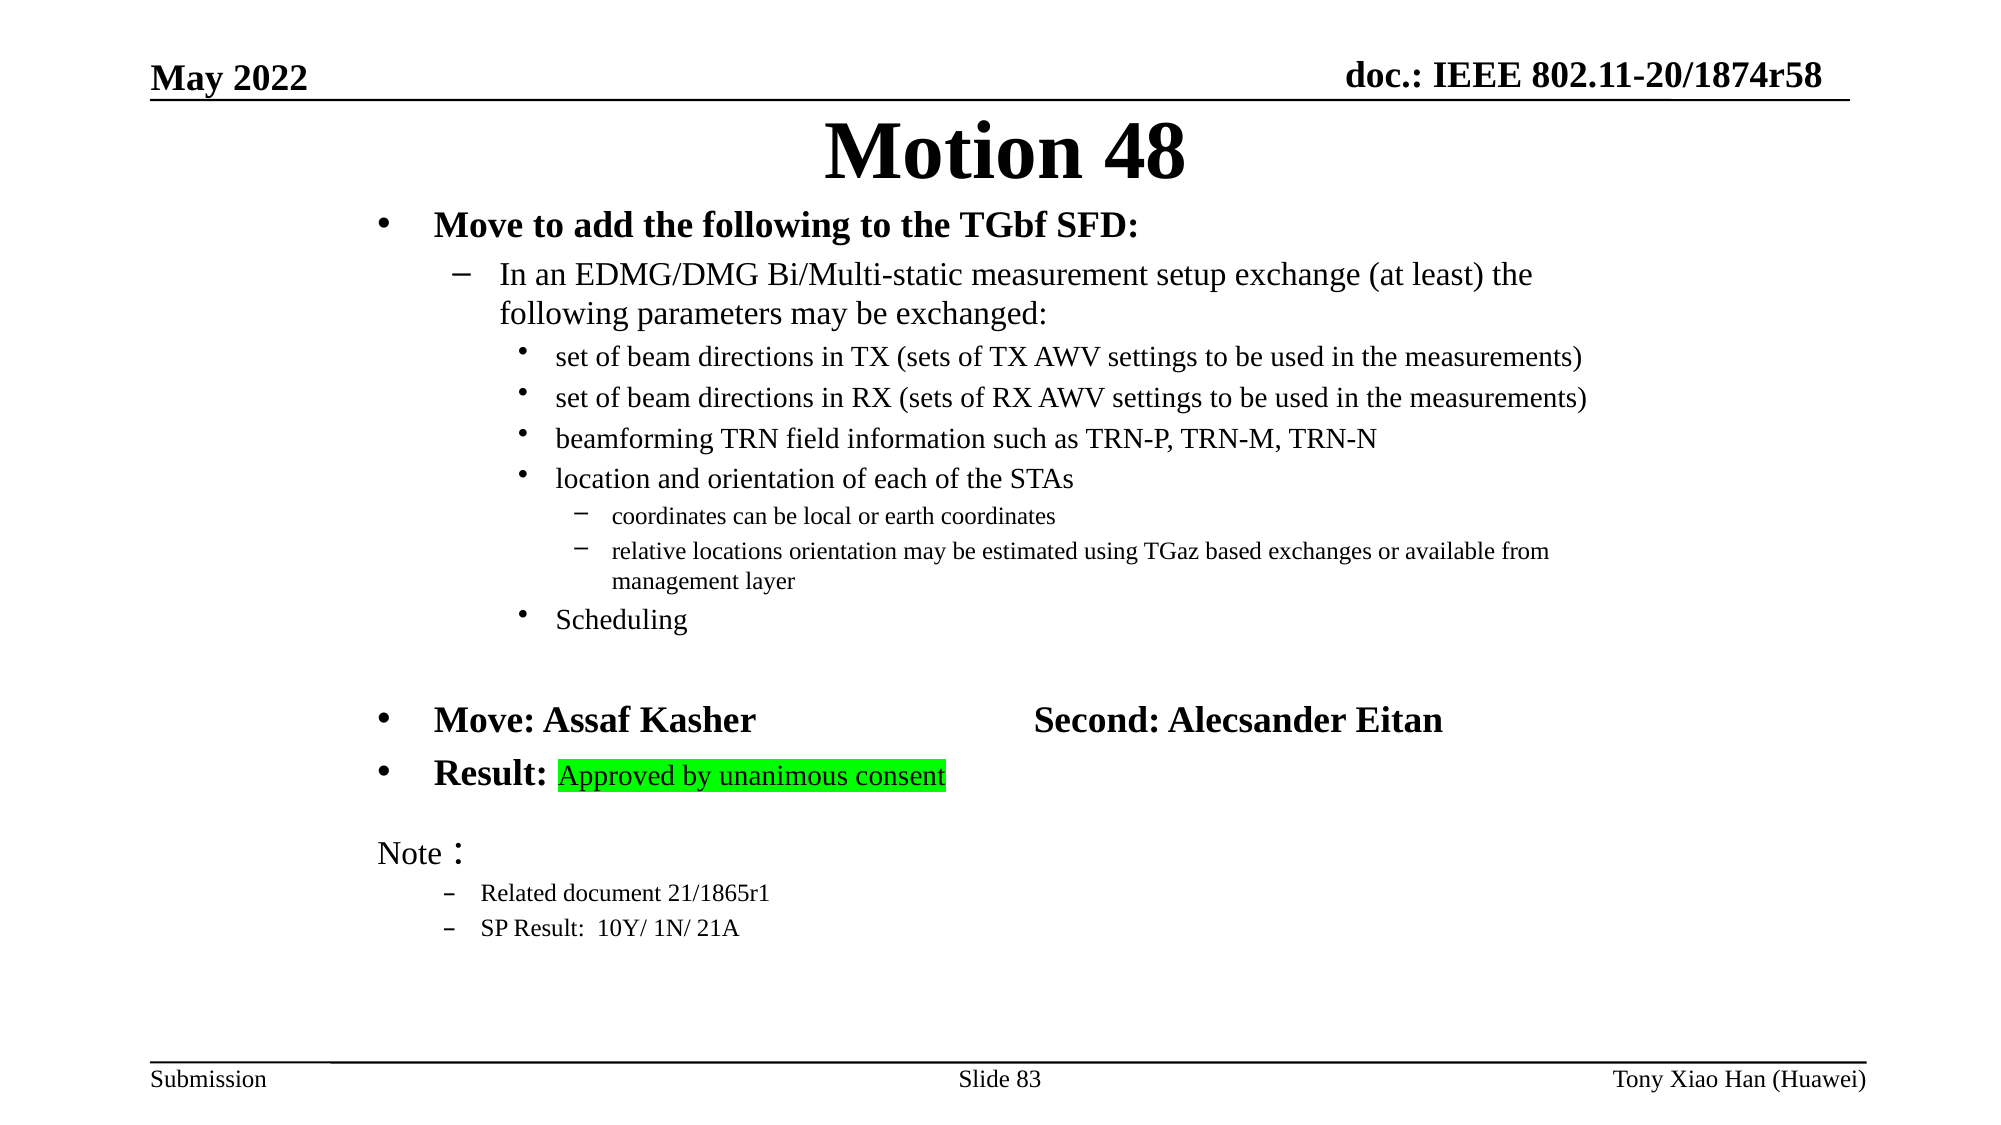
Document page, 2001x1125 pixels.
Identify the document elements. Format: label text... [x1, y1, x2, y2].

text_box Motion 48 [368, 87, 1644, 225]
text_box Move to add the following to the TGbf SFD: In an EDMG/DMG Bi/Multi-static measurement setup exchange (at least) the following parameters may be exchanged: set of beam directions in TX (sets of TX AWV settings to be used in the measurements) set of beam directions in RX (sets of RX AWV settings to be used in the measurements) beamforming TRN field information such as TRN-P, TRN-M, TRN-N location and orientation of each of the STAs coordinates can be local or earth coordinates relative locations orientation may be estimated using TGaz based exchanges or available from management layer Scheduling Move: Assaf Kasher Second: Alecsander Eitan Result: Approved by unanimous consent Note： Related document 21/1865r1 SP Result: 10Y/ 1N/ 21A [362, 162, 1638, 850]
